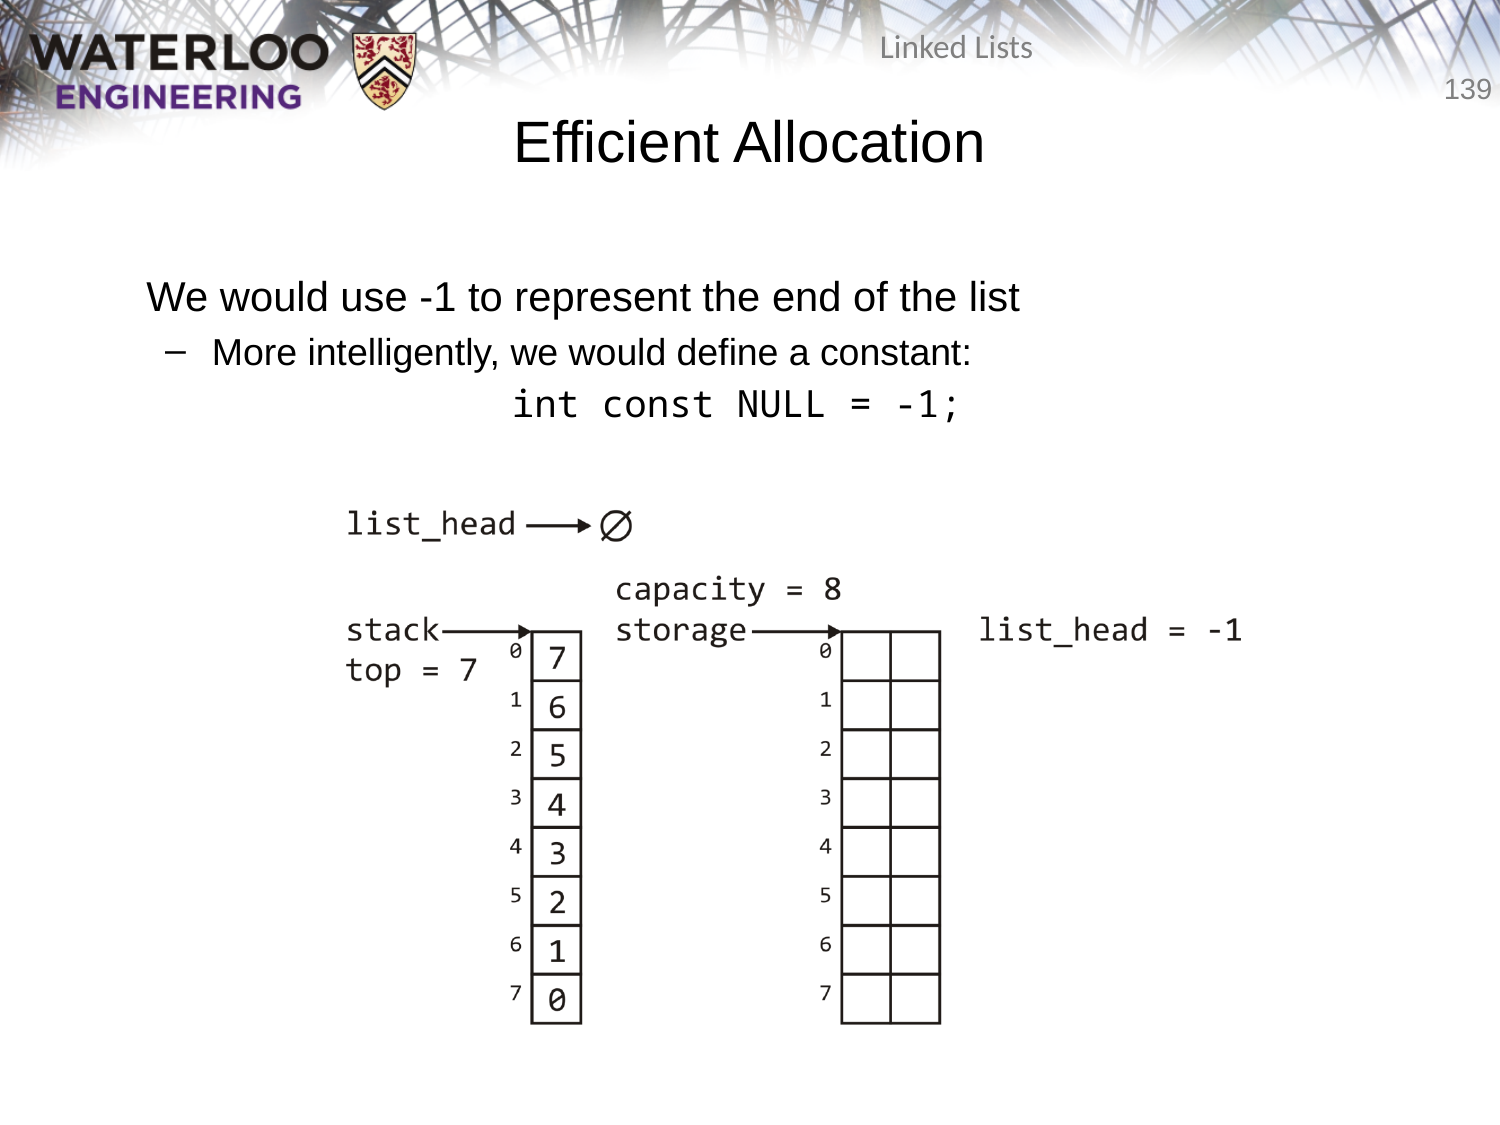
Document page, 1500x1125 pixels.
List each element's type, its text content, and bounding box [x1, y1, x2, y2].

title Efficient Allocation [74, 44, 1426, 233]
list We would use -1 to represent the end of the list More intelligently, we would define a constant: int const NULL = -1; [74, 262, 1426, 1006]
picture [0, 0, 1500, 1125]
